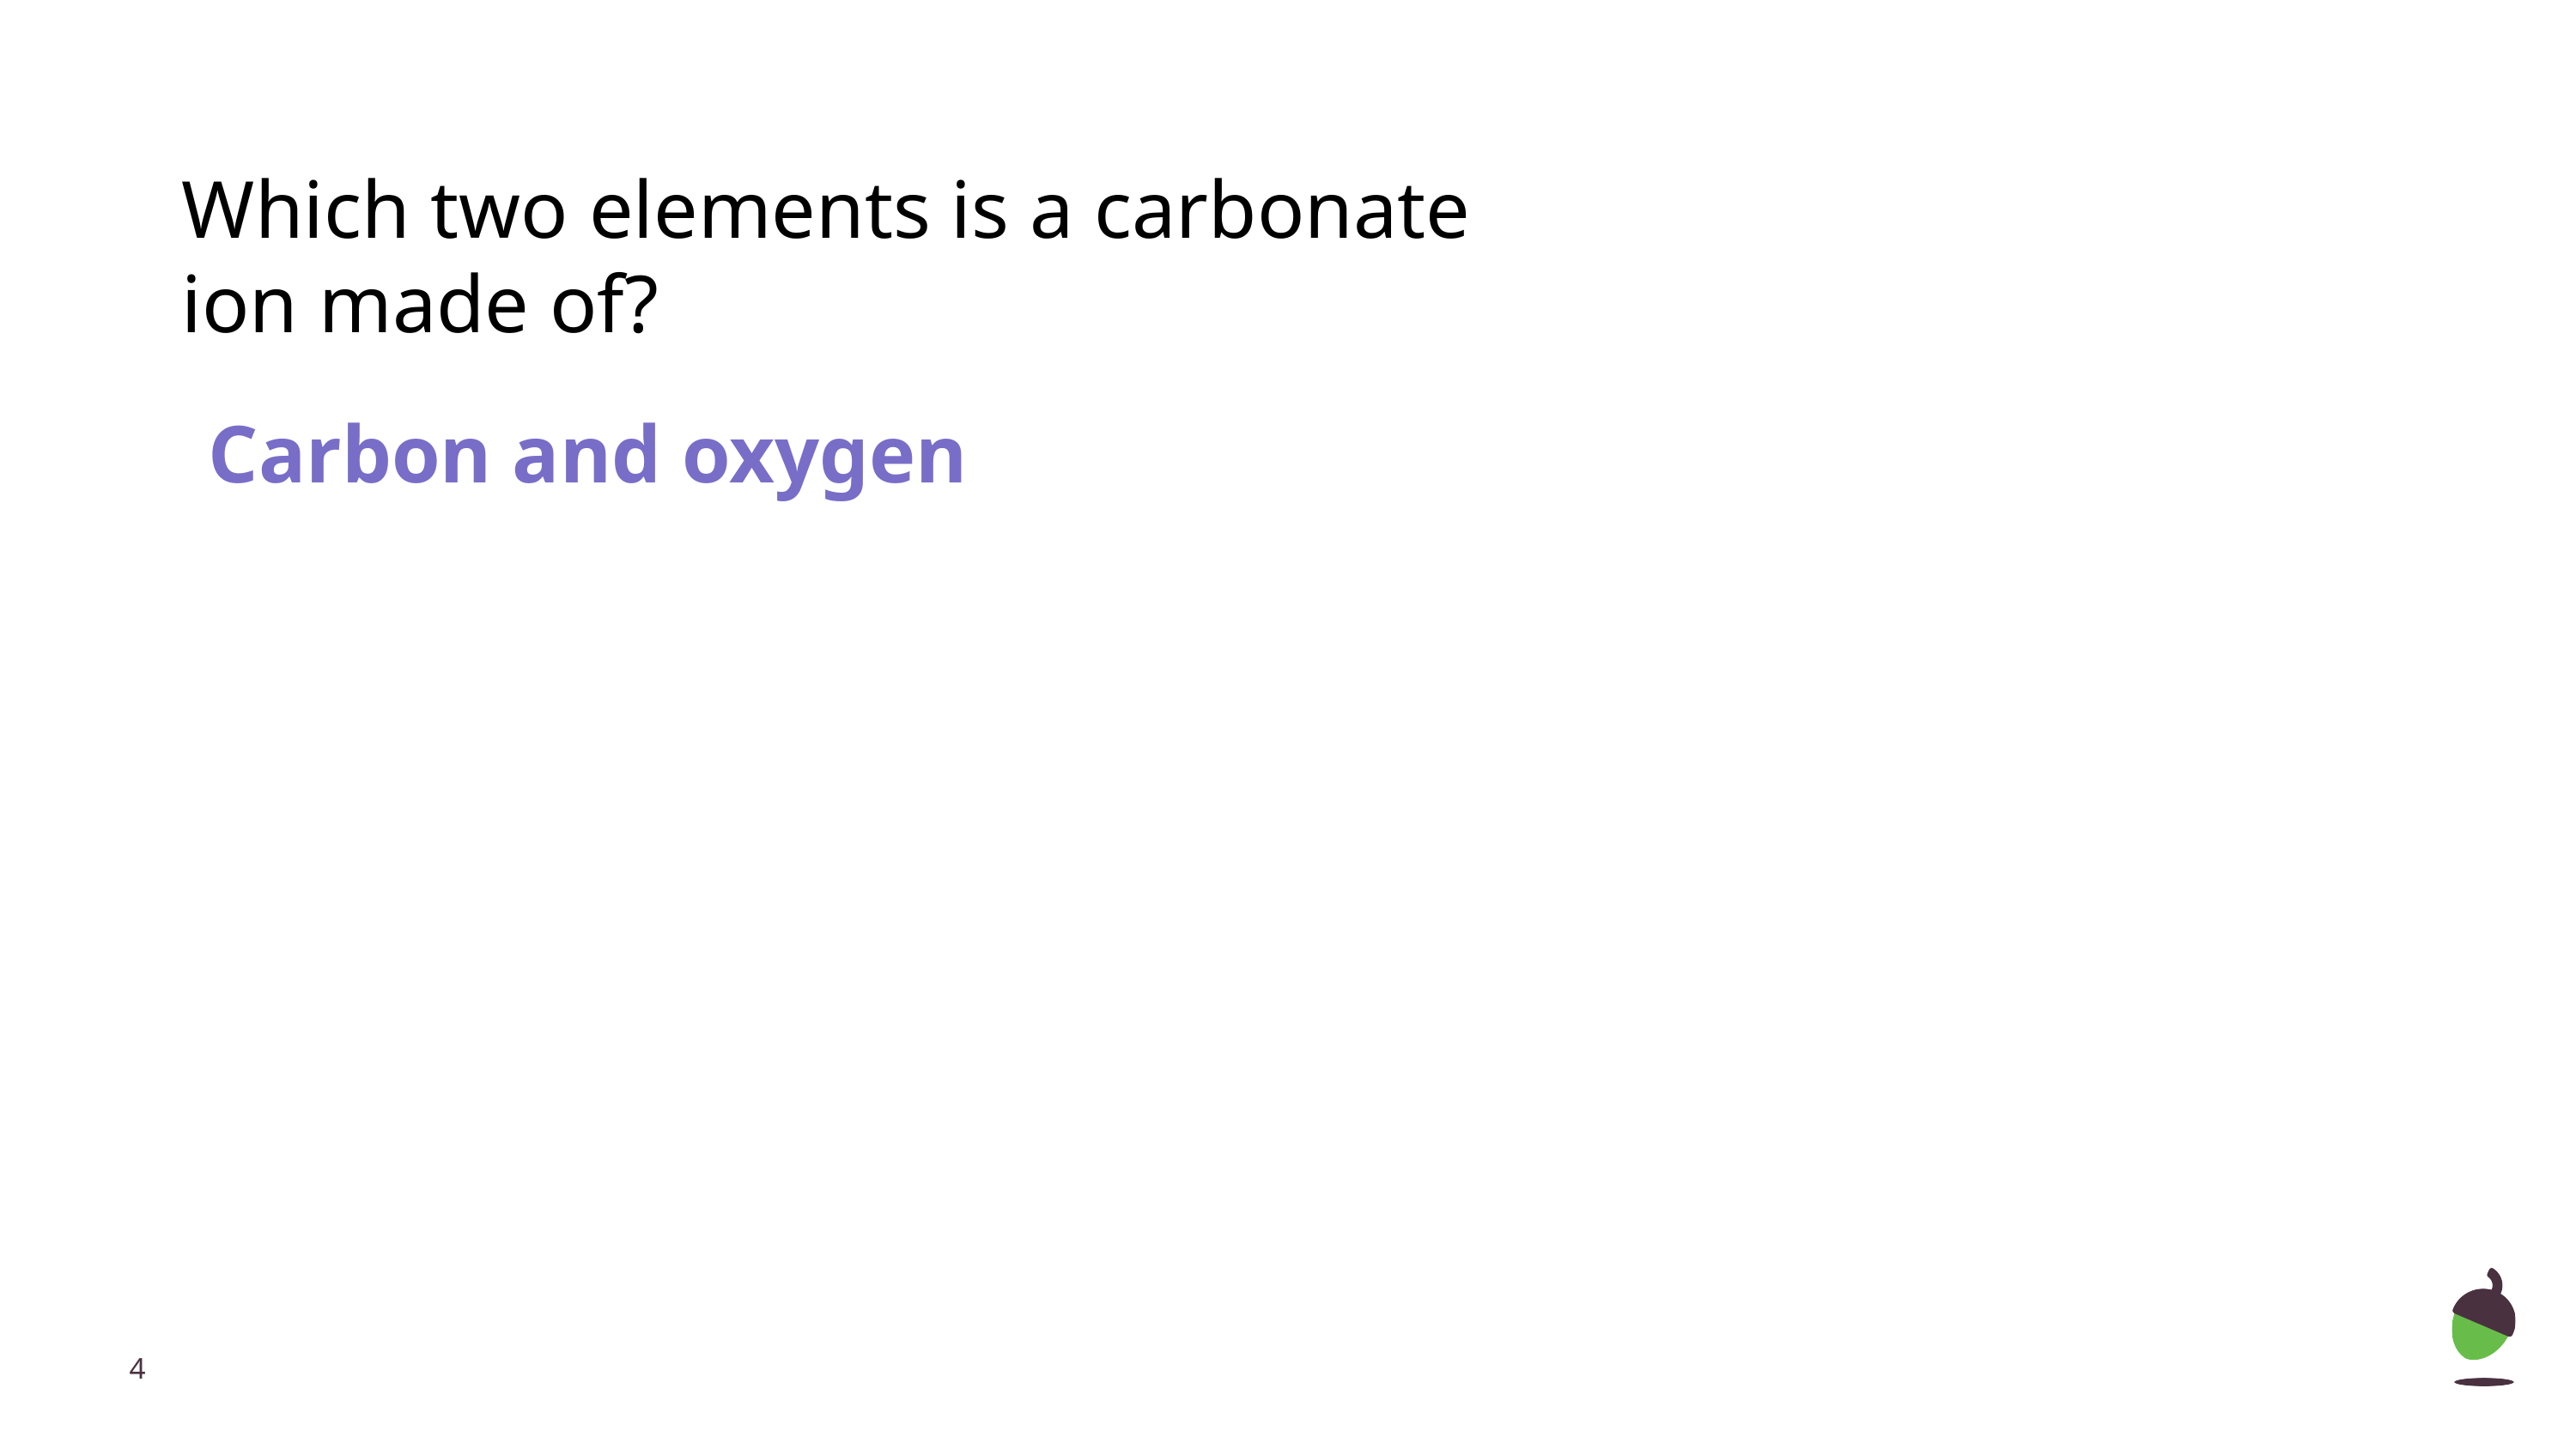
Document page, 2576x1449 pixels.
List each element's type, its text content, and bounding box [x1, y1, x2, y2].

text_box Carbon and oxygen [196, 391, 1596, 555]
slide_number ‹#› [129, 1349, 332, 1401]
text_box Which two elements is a carbonate ion made of? [168, 146, 1613, 310]
picture [2451, 1268, 2516, 1386]
